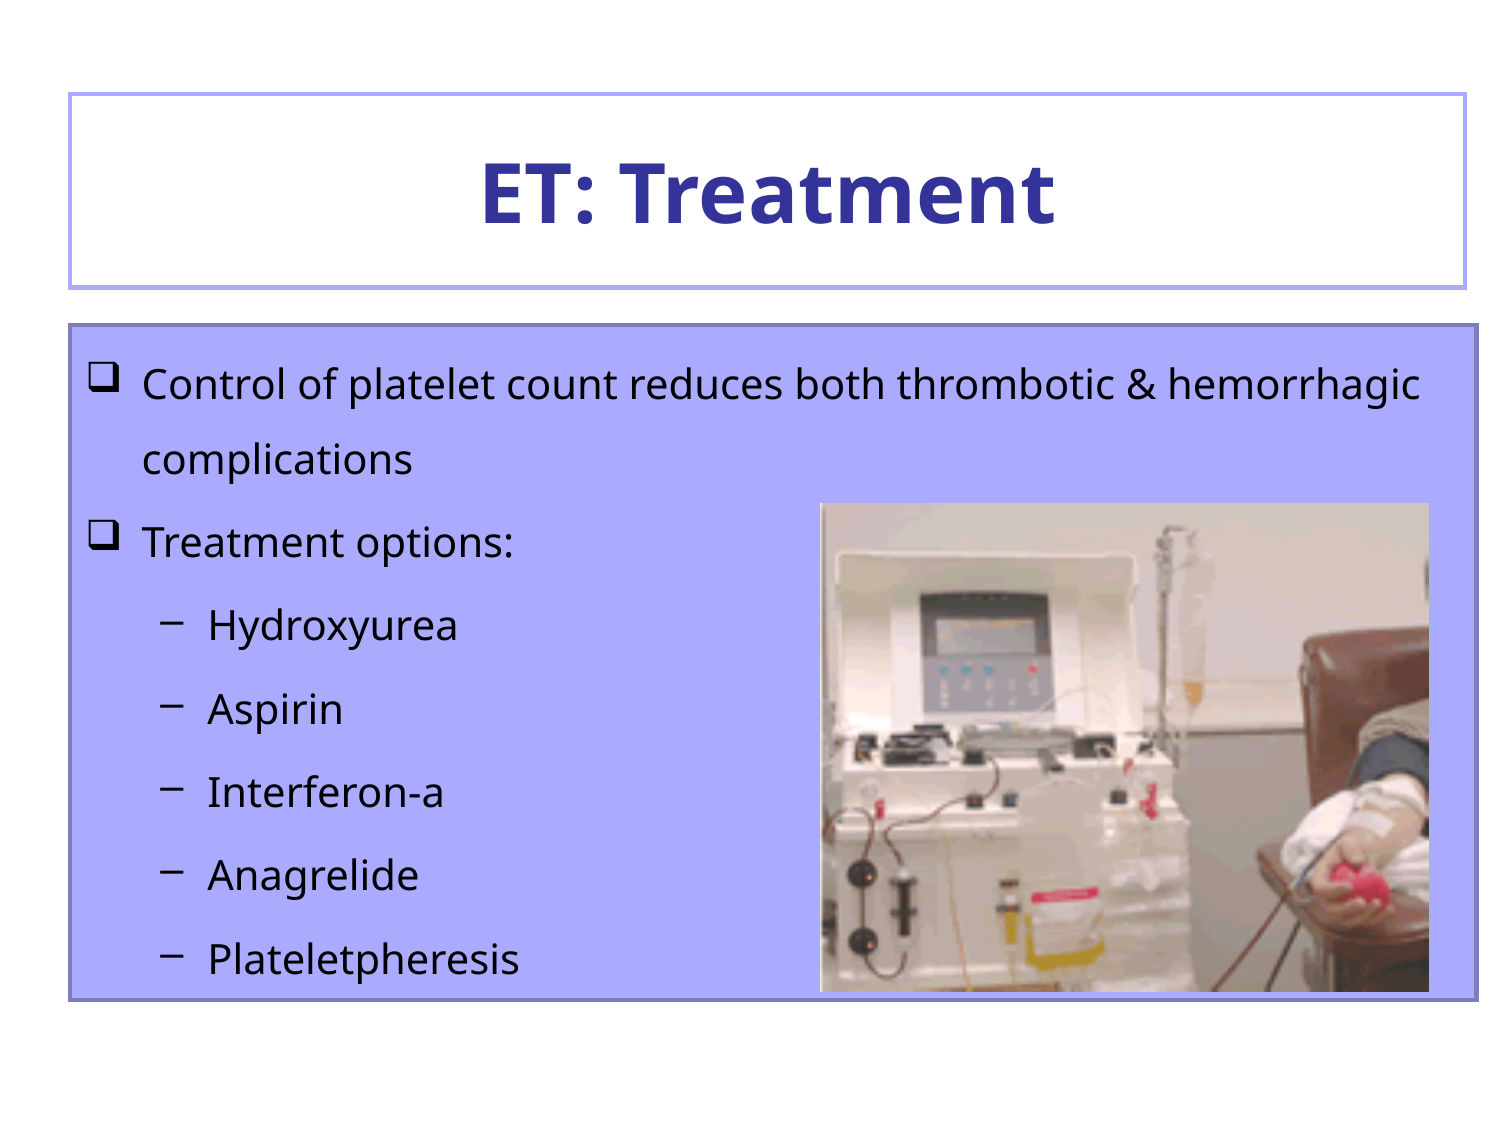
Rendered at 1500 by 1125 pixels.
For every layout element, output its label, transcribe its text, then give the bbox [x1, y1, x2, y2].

picture [820, 503, 1430, 992]
title ET: Treatment [68, 92, 1467, 290]
list Control of platelet count reduces both thrombotic & hemorrhagic complications Treatment options: Hydroxyurea Aspirin Interferon-a Anagrelide Plateletpheresis [68, 323, 1479, 1002]
